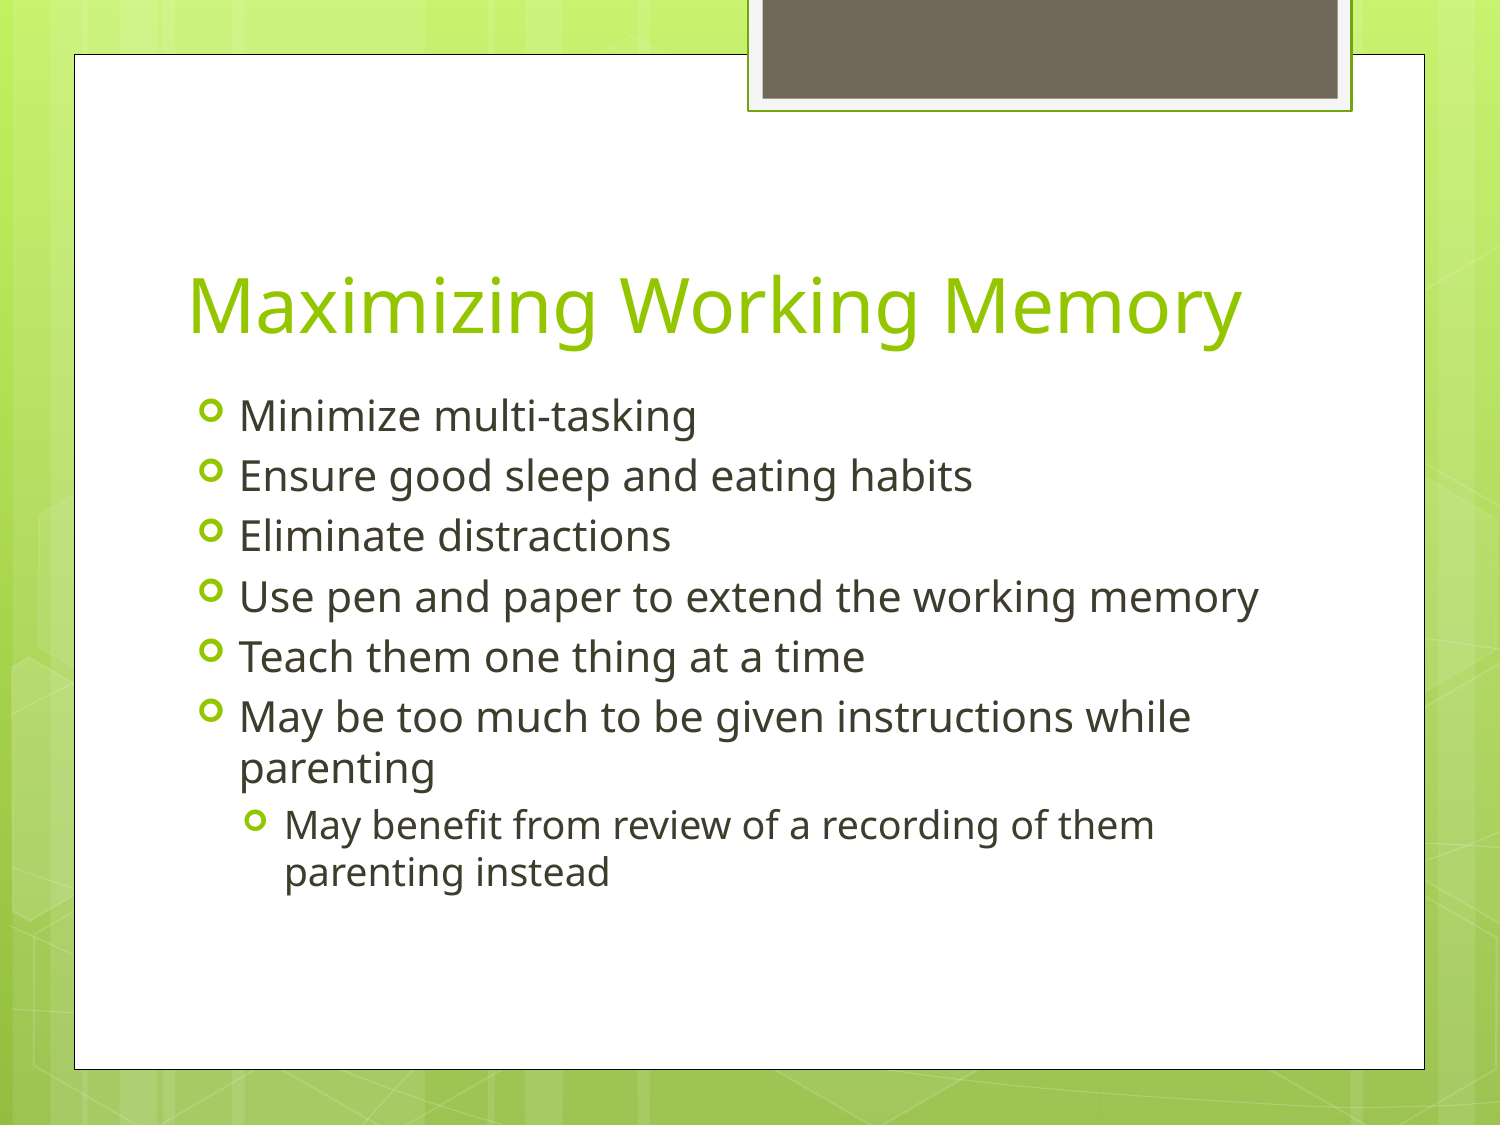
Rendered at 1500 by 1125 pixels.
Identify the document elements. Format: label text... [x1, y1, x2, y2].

title Maximizing Working Memory [171, 168, 1324, 357]
list Minimize multi-tasking Ensure good sleep and eating habits Eliminate distractions Use pen and paper to extend the working memory Teach them one thing at a time May be too much to be given instructions while parenting May benefit from review of a recording of them parenting instead [171, 381, 1283, 957]
